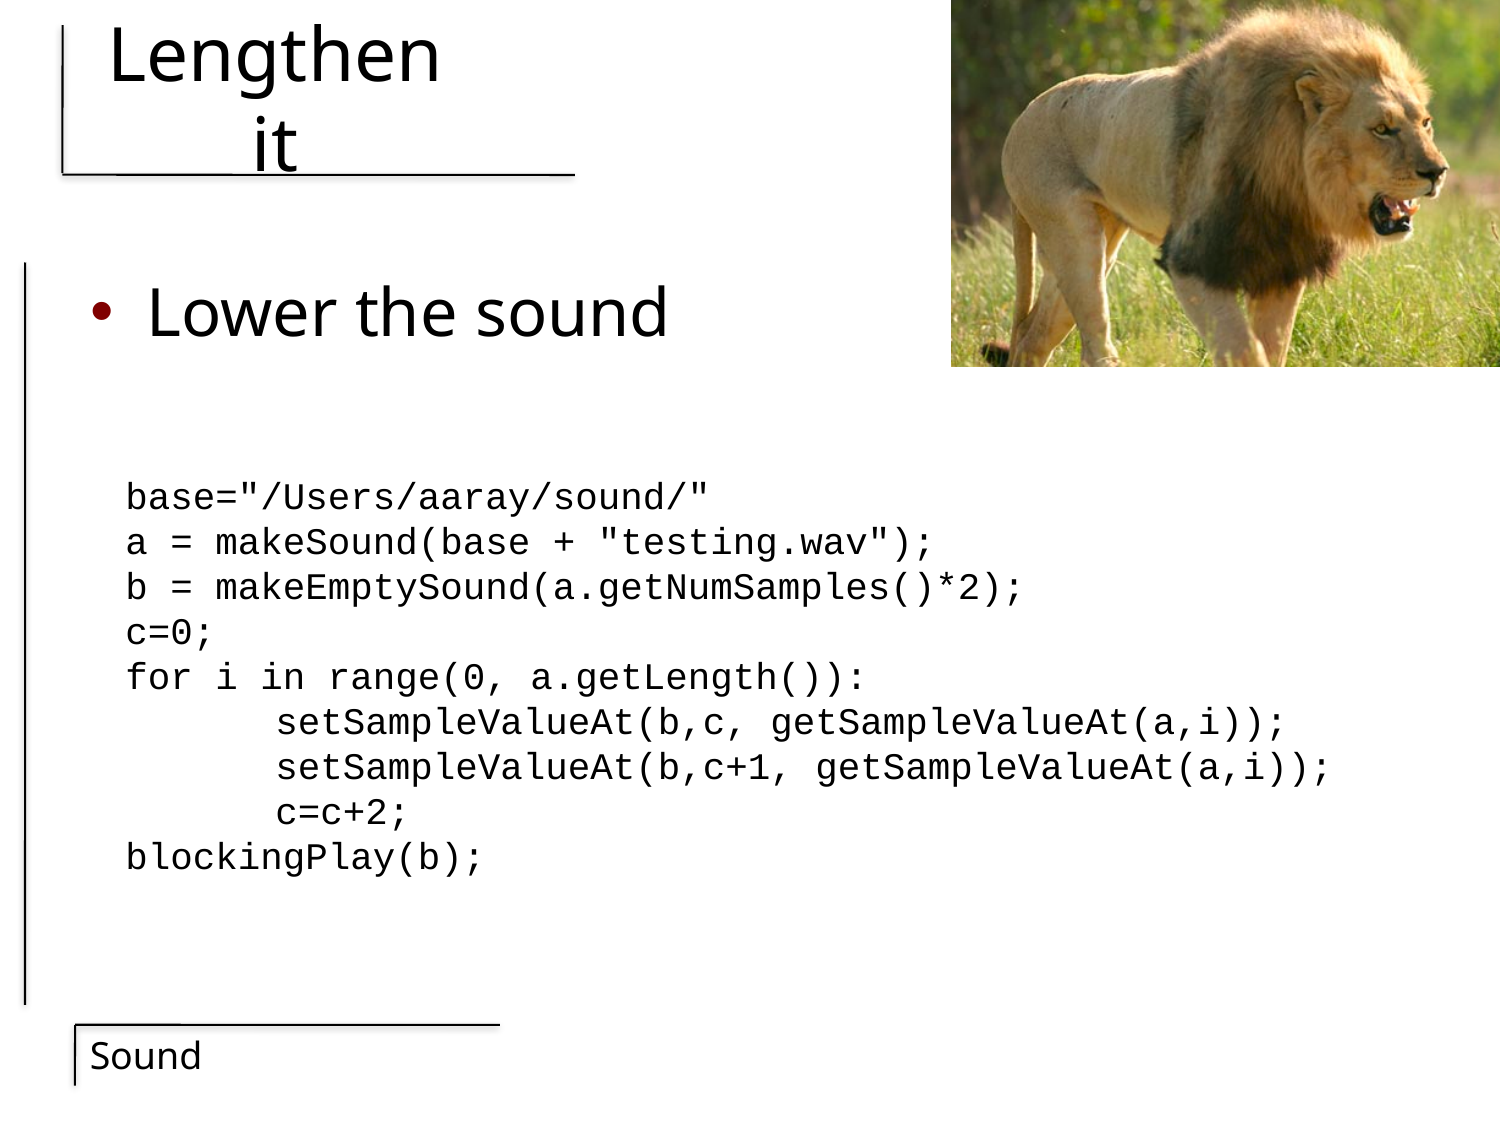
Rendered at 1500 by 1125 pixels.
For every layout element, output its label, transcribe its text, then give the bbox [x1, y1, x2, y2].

picture [950, 0, 1500, 367]
title Lengthen it [75, 24, 475, 168]
text_box base="/Users/aaray/sound/" a = makeSound(base + "testing.wav"); b = makeEmptySound(a.getNumSamples()*2); c=0; for i in range(0, a.getLength()): setSampleValueAt(b,c, getSampleValueAt(a,i)); setSampleValueAt(b,c+1, getSampleValueAt(a,i)); c=c+2; blockingPlay(b); [110, 464, 1348, 885]
list Lower the sound [75, 262, 1425, 1005]
